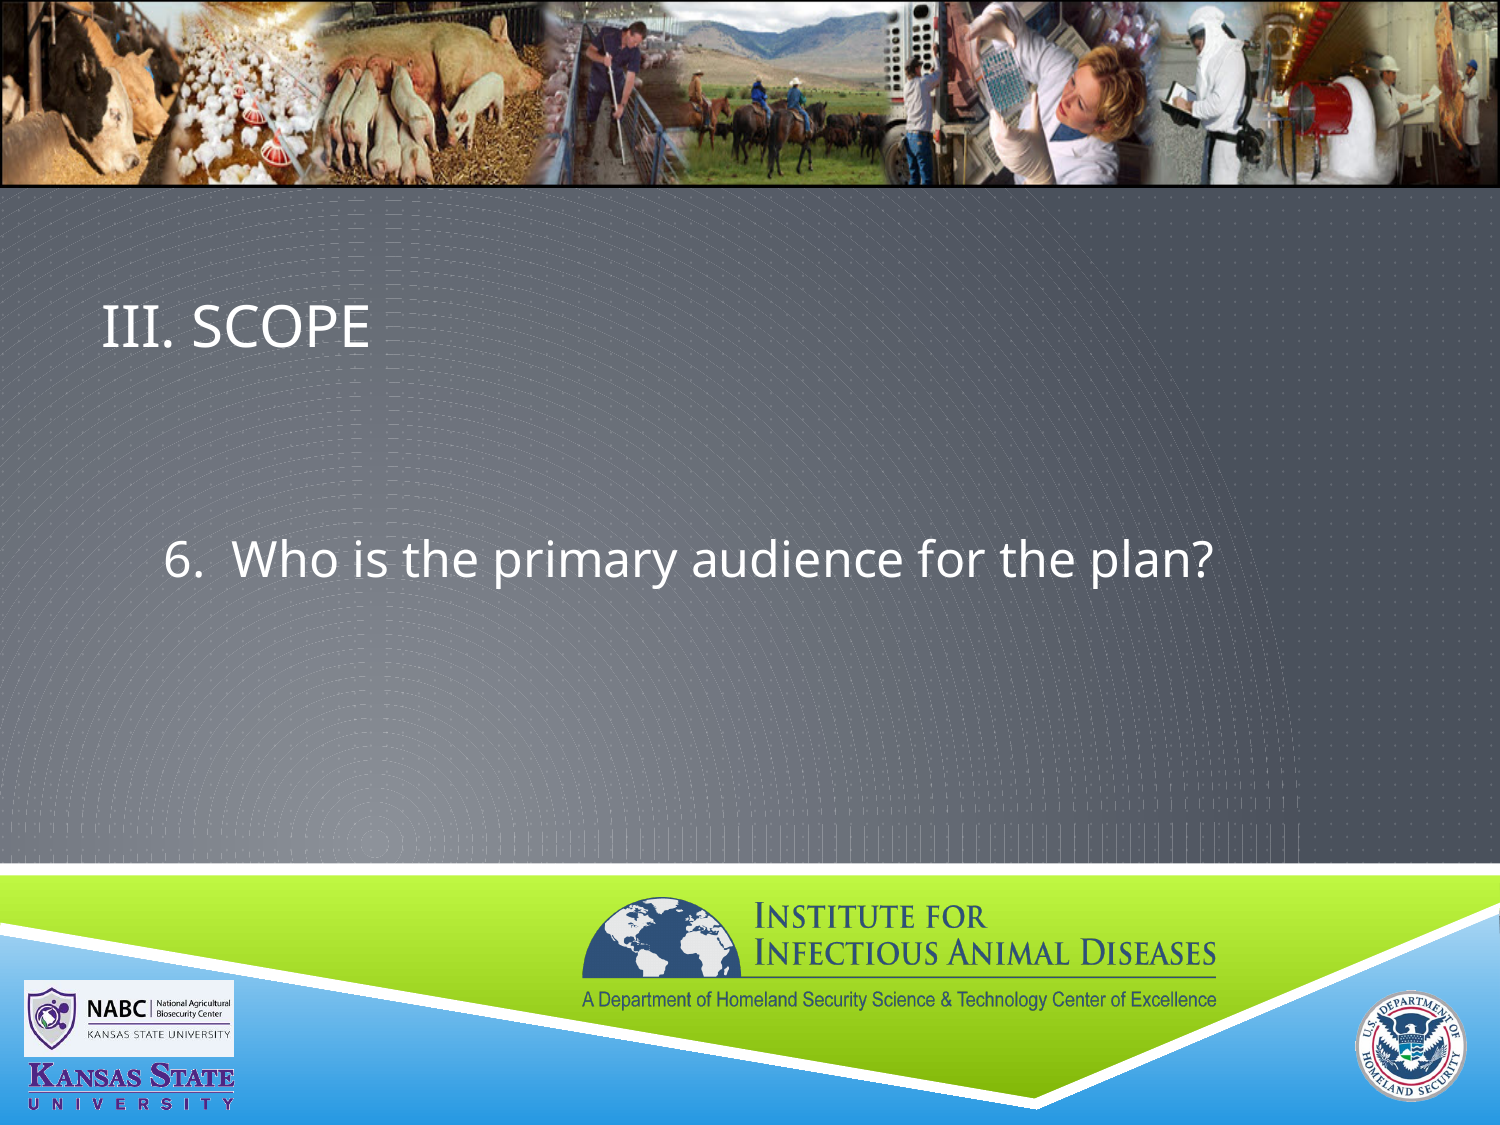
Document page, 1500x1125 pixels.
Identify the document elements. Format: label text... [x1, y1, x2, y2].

picture [582, 897, 1217, 1013]
list 6. Who is the primary audience for the plan? [163, 361, 1439, 754]
picture [0, 0, 1500, 188]
picture [9, 980, 254, 1119]
picture [1355, 990, 1467, 1102]
title III. SCOPE [101, 230, 1377, 419]
